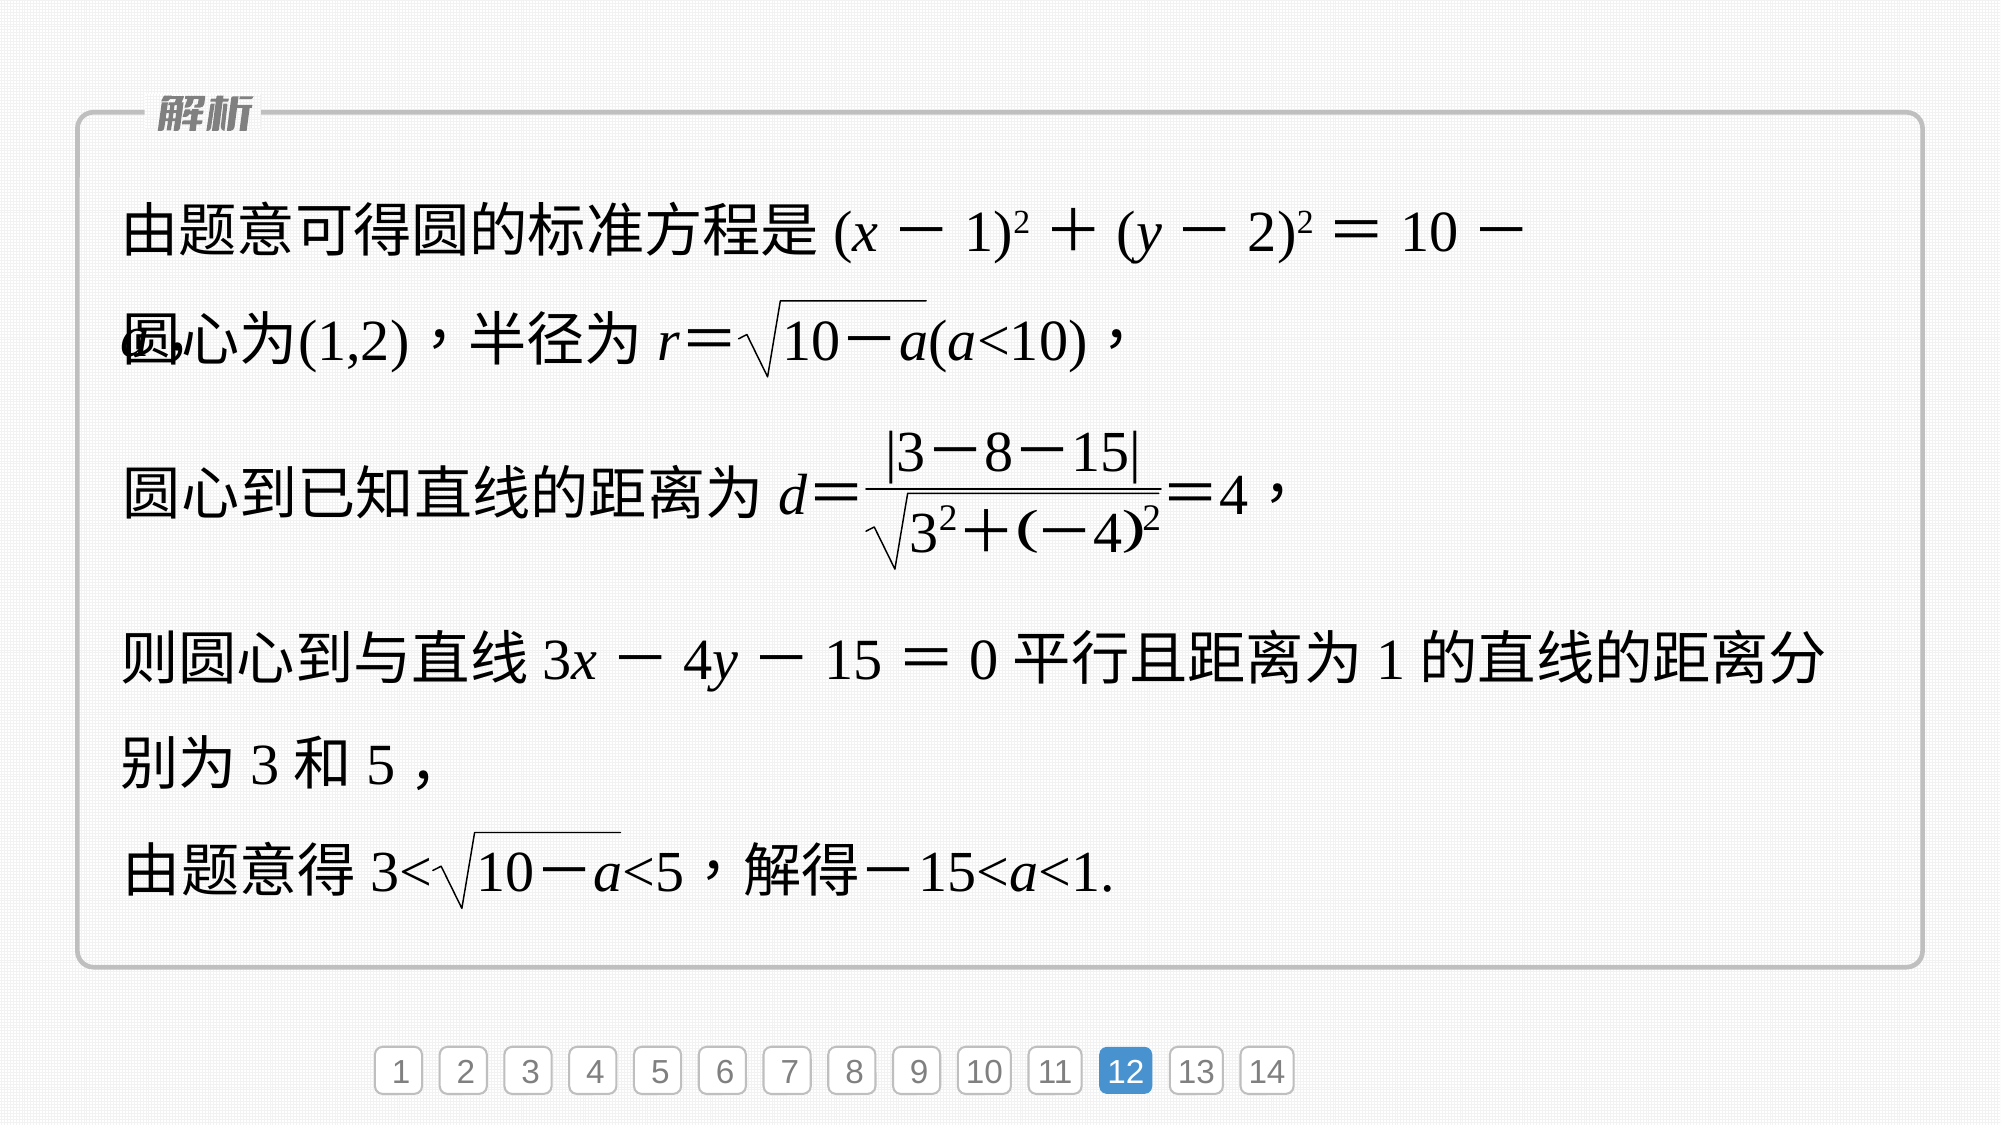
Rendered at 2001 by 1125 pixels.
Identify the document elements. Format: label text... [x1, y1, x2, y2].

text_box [122, 828, 1502, 978]
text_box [77, 93, 1923, 968]
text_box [122, 413, 1501, 647]
text_box 8 [827, 1045, 877, 1096]
text_box 14 [1239, 1045, 1295, 1096]
text_box 1 [373, 1045, 424, 1096]
text_box 13 [1168, 1045, 1225, 1096]
text_box 11 [1027, 1045, 1083, 1096]
text_box 9 [891, 1045, 942, 1096]
text_box 2 [438, 1045, 488, 1096]
text_box 7 [762, 1045, 812, 1096]
text_box 3 [503, 1045, 553, 1096]
text_box 4 [568, 1045, 618, 1096]
text_box 6 [697, 1045, 748, 1096]
text_box 5 [632, 1045, 683, 1096]
text_box 10 [956, 1045, 1012, 1096]
text_box 12 [1098, 1045, 1154, 1096]
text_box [122, 296, 1502, 446]
